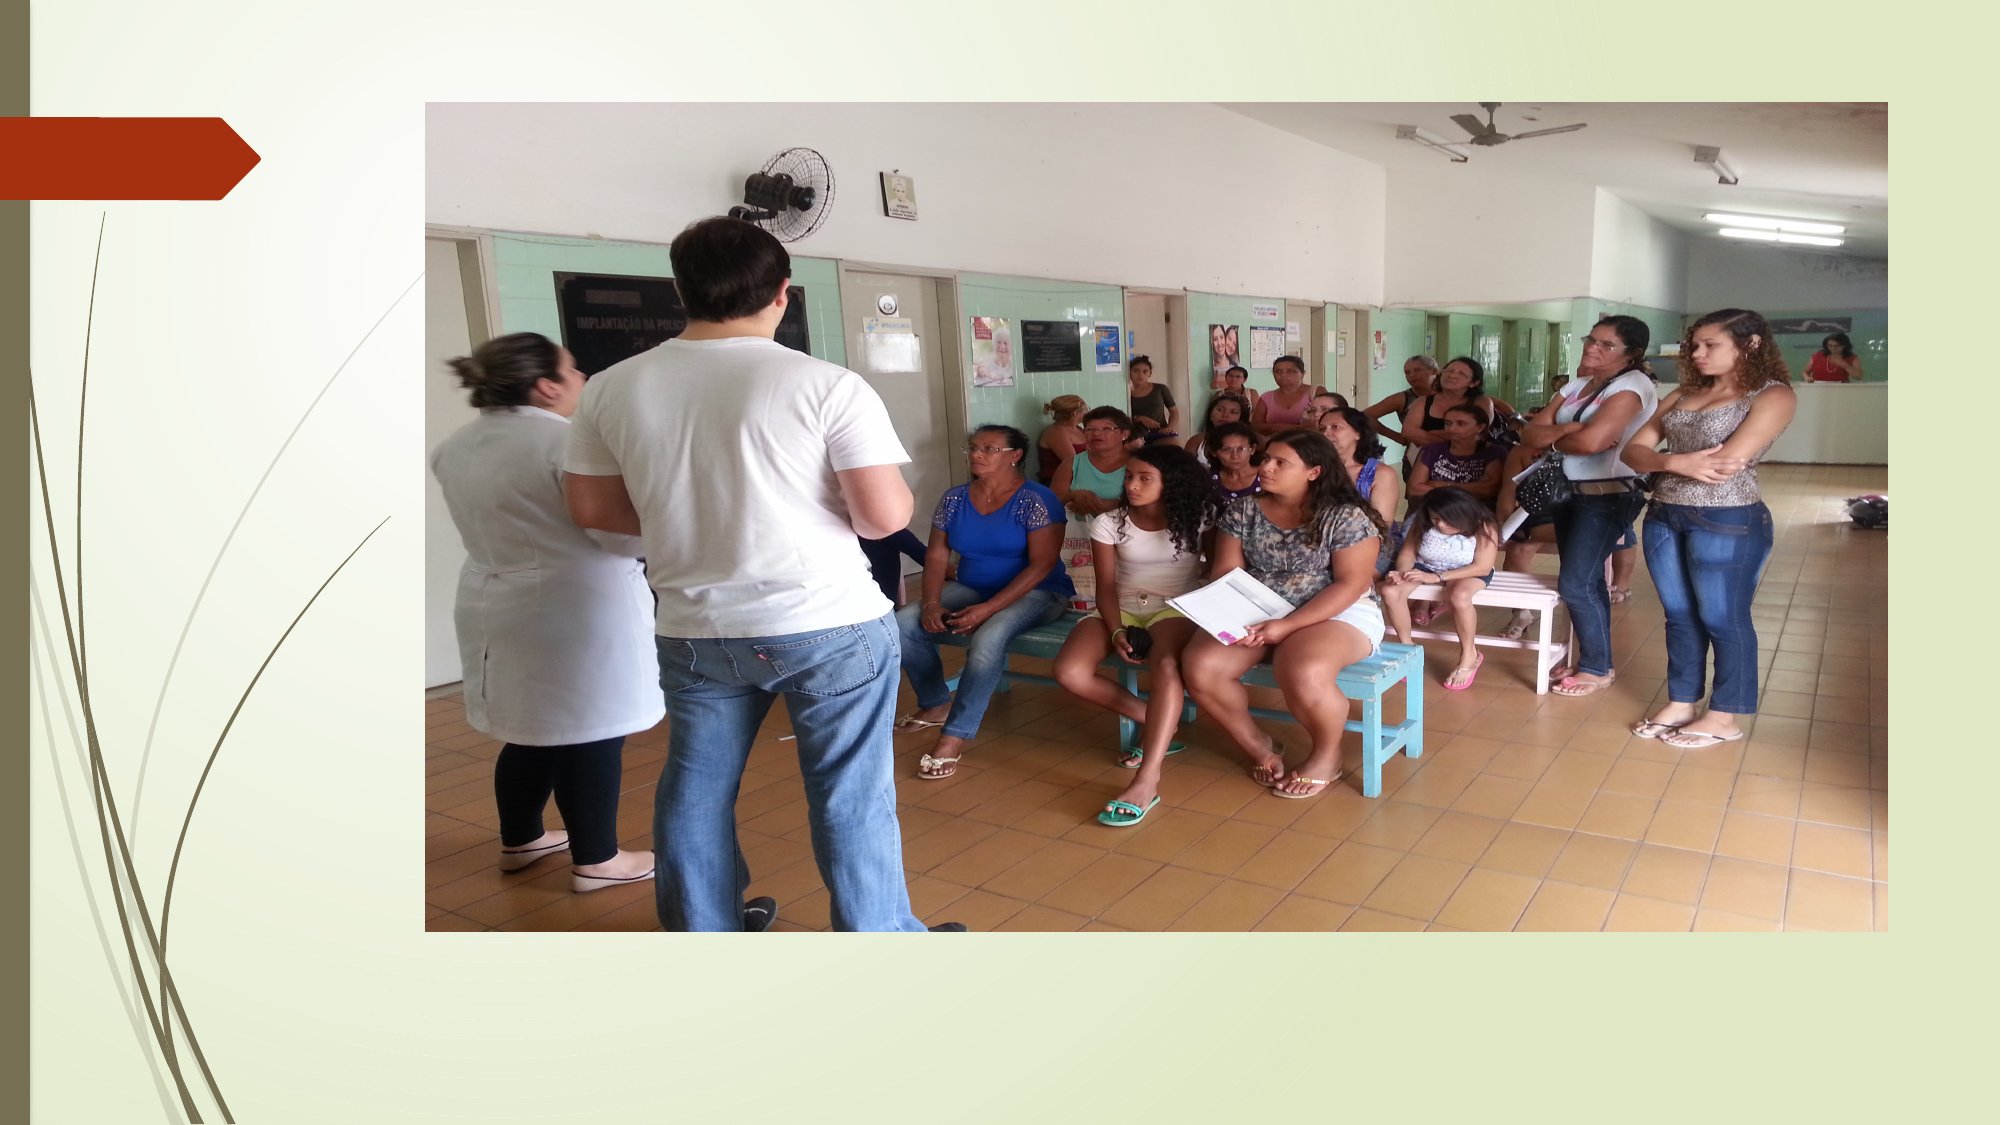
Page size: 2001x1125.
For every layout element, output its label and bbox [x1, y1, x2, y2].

list [425, 102, 1888, 932]
